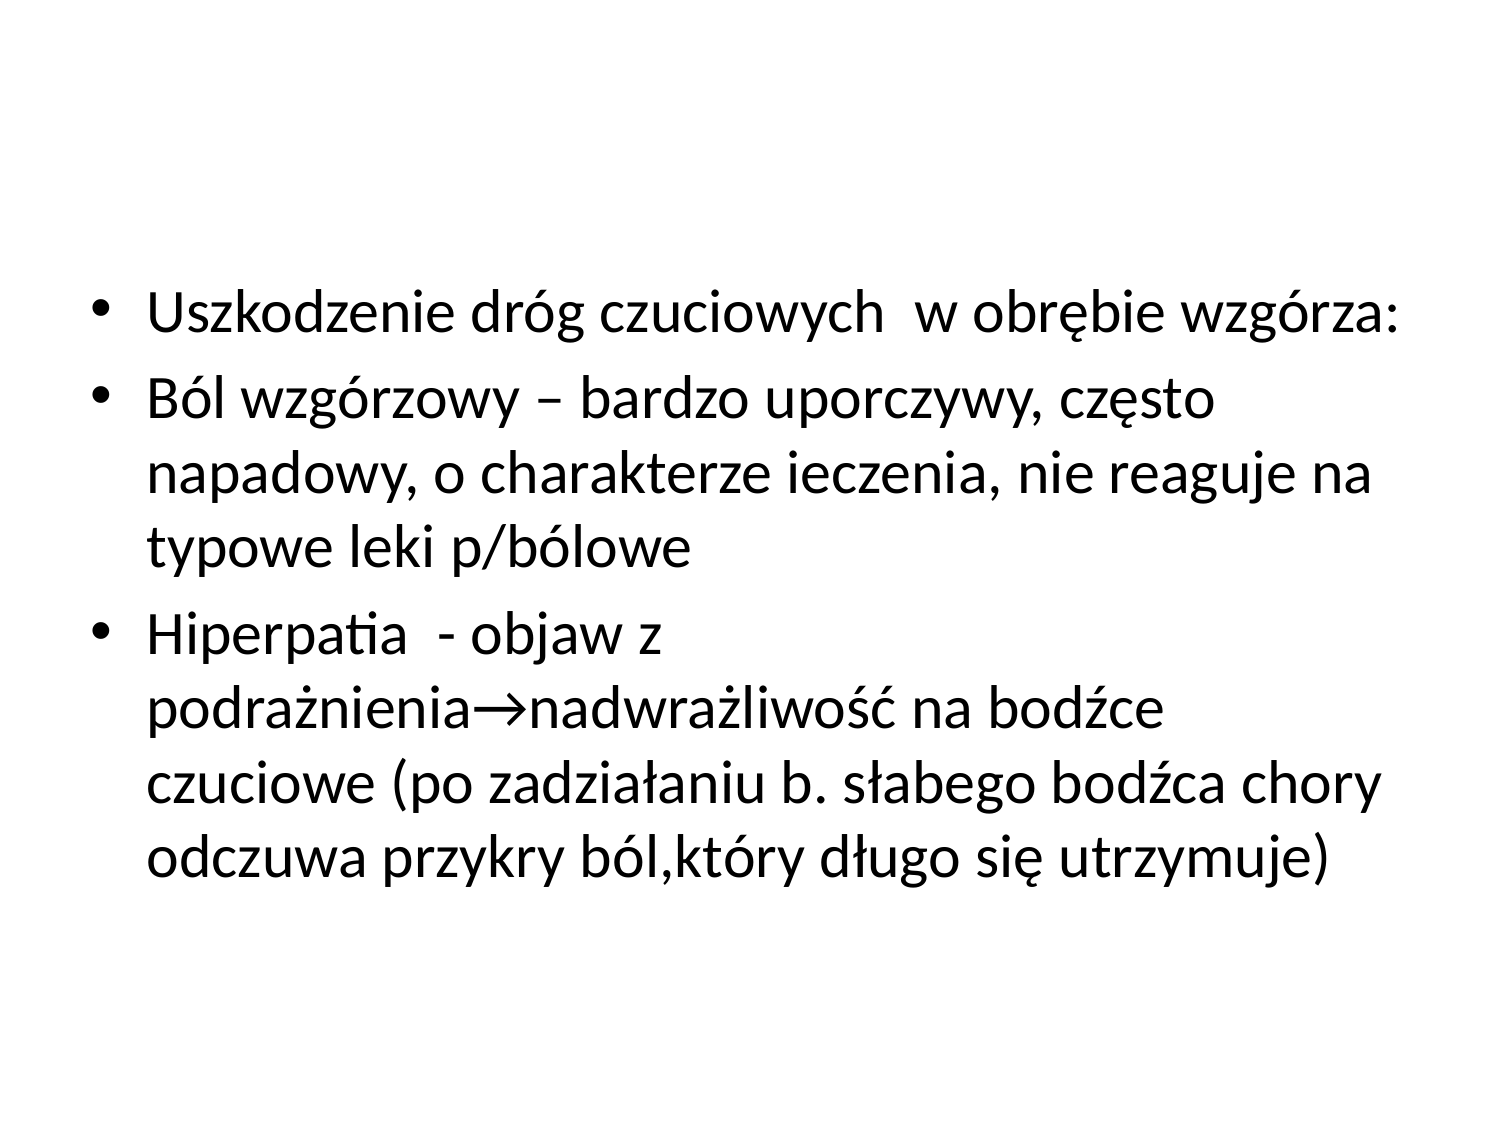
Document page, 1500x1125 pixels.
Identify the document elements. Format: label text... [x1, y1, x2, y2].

list Uszkodzenie dróg czuciowych w obrębie wzgórza: Ból wzgórzowy – bardzo uporczywy, często napadowy, o charakterze ieczenia, nie reaguje na typowe leki p/bólowe Hiperpatia - objaw z podrażnienia→nadwrażliwość na bodźce czuciowe (po zadziałaniu b. słabego bodźca chory odczuwa przykry ból,który długo się utrzymuje) [75, 262, 1425, 1005]
